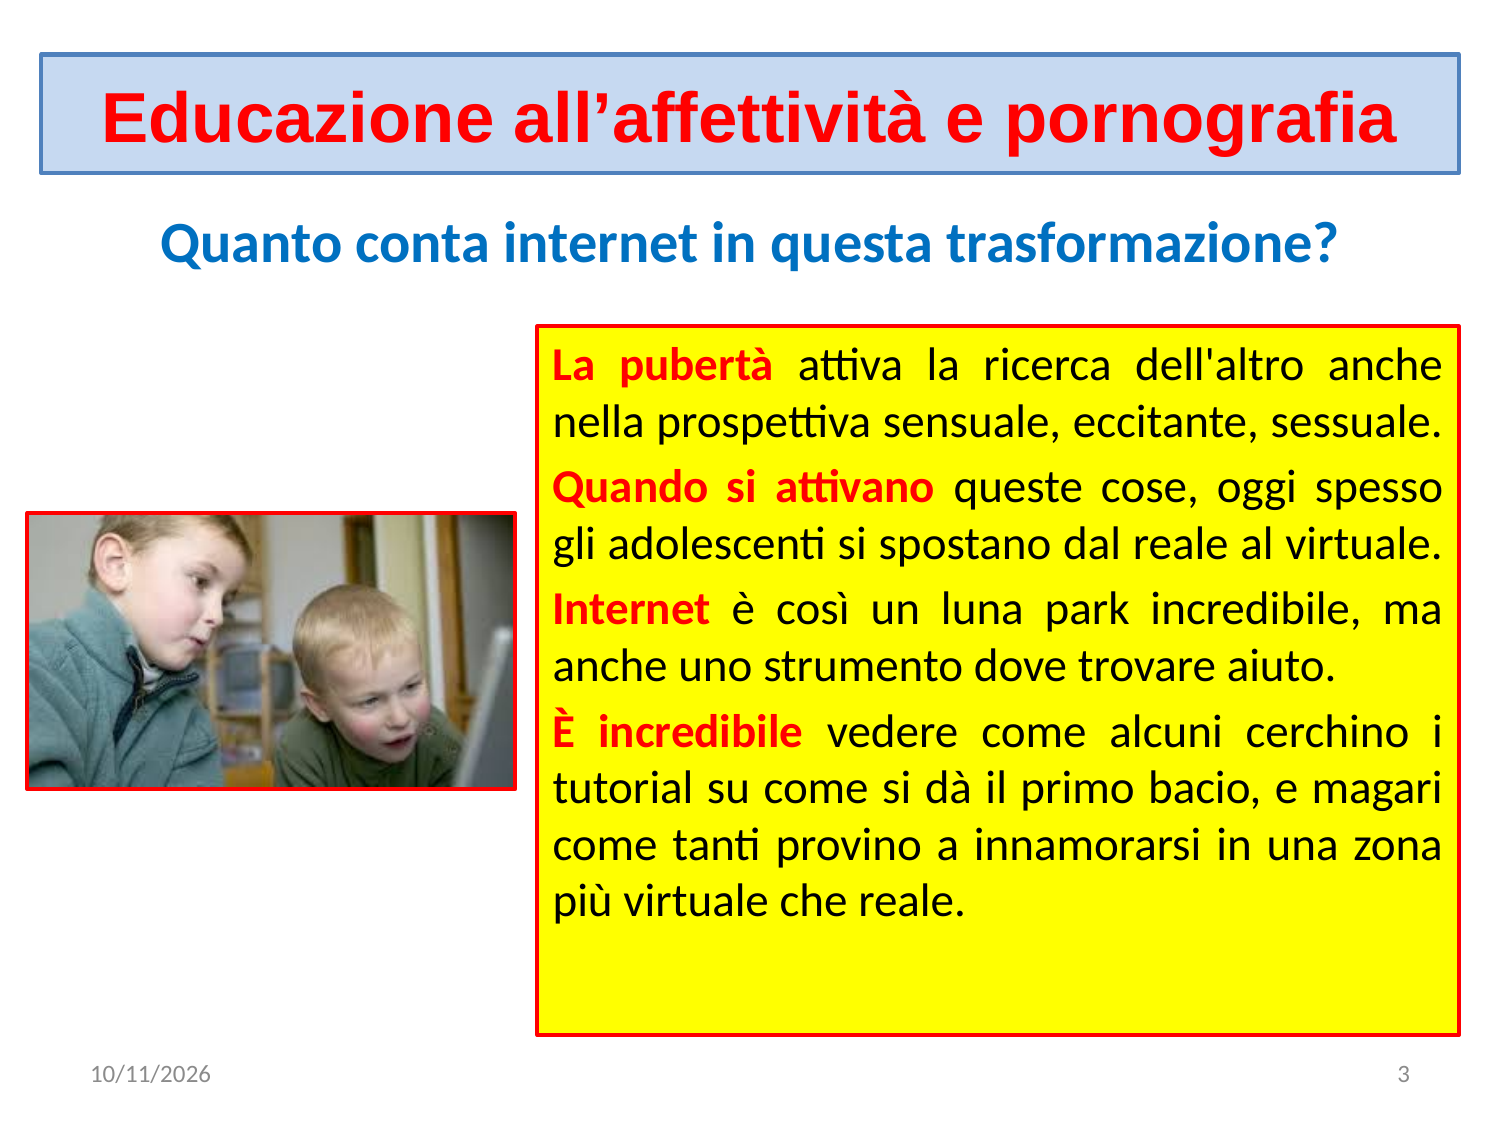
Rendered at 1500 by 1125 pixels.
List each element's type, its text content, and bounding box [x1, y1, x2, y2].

title Educazione all’affettività e pornografia [41, 54, 1459, 174]
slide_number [75, 1042, 425, 1103]
subtitle La pubertà attiva la ricerca dell'altro anche nella prospettiva sensuale, eccitante, sessuale. Quando si attivano queste cose, oggi spesso gli adolescenti si spostano dal reale al virtuale. Internet è così un luna park incredibile, ma anche uno strumento dove trovare aiuto. È incredibile vedere come alcuni cerchino i tutorial su come si dà il primo bacio, e magari come tanti provino a innamorarsi in una zona più virtuale che reale. [537, 326, 1459, 1035]
slide_number 3 [1074, 1042, 1425, 1103]
text_box Quanto conta internet in questa trasformazione? [41, 196, 1459, 281]
picture [29, 514, 514, 788]
